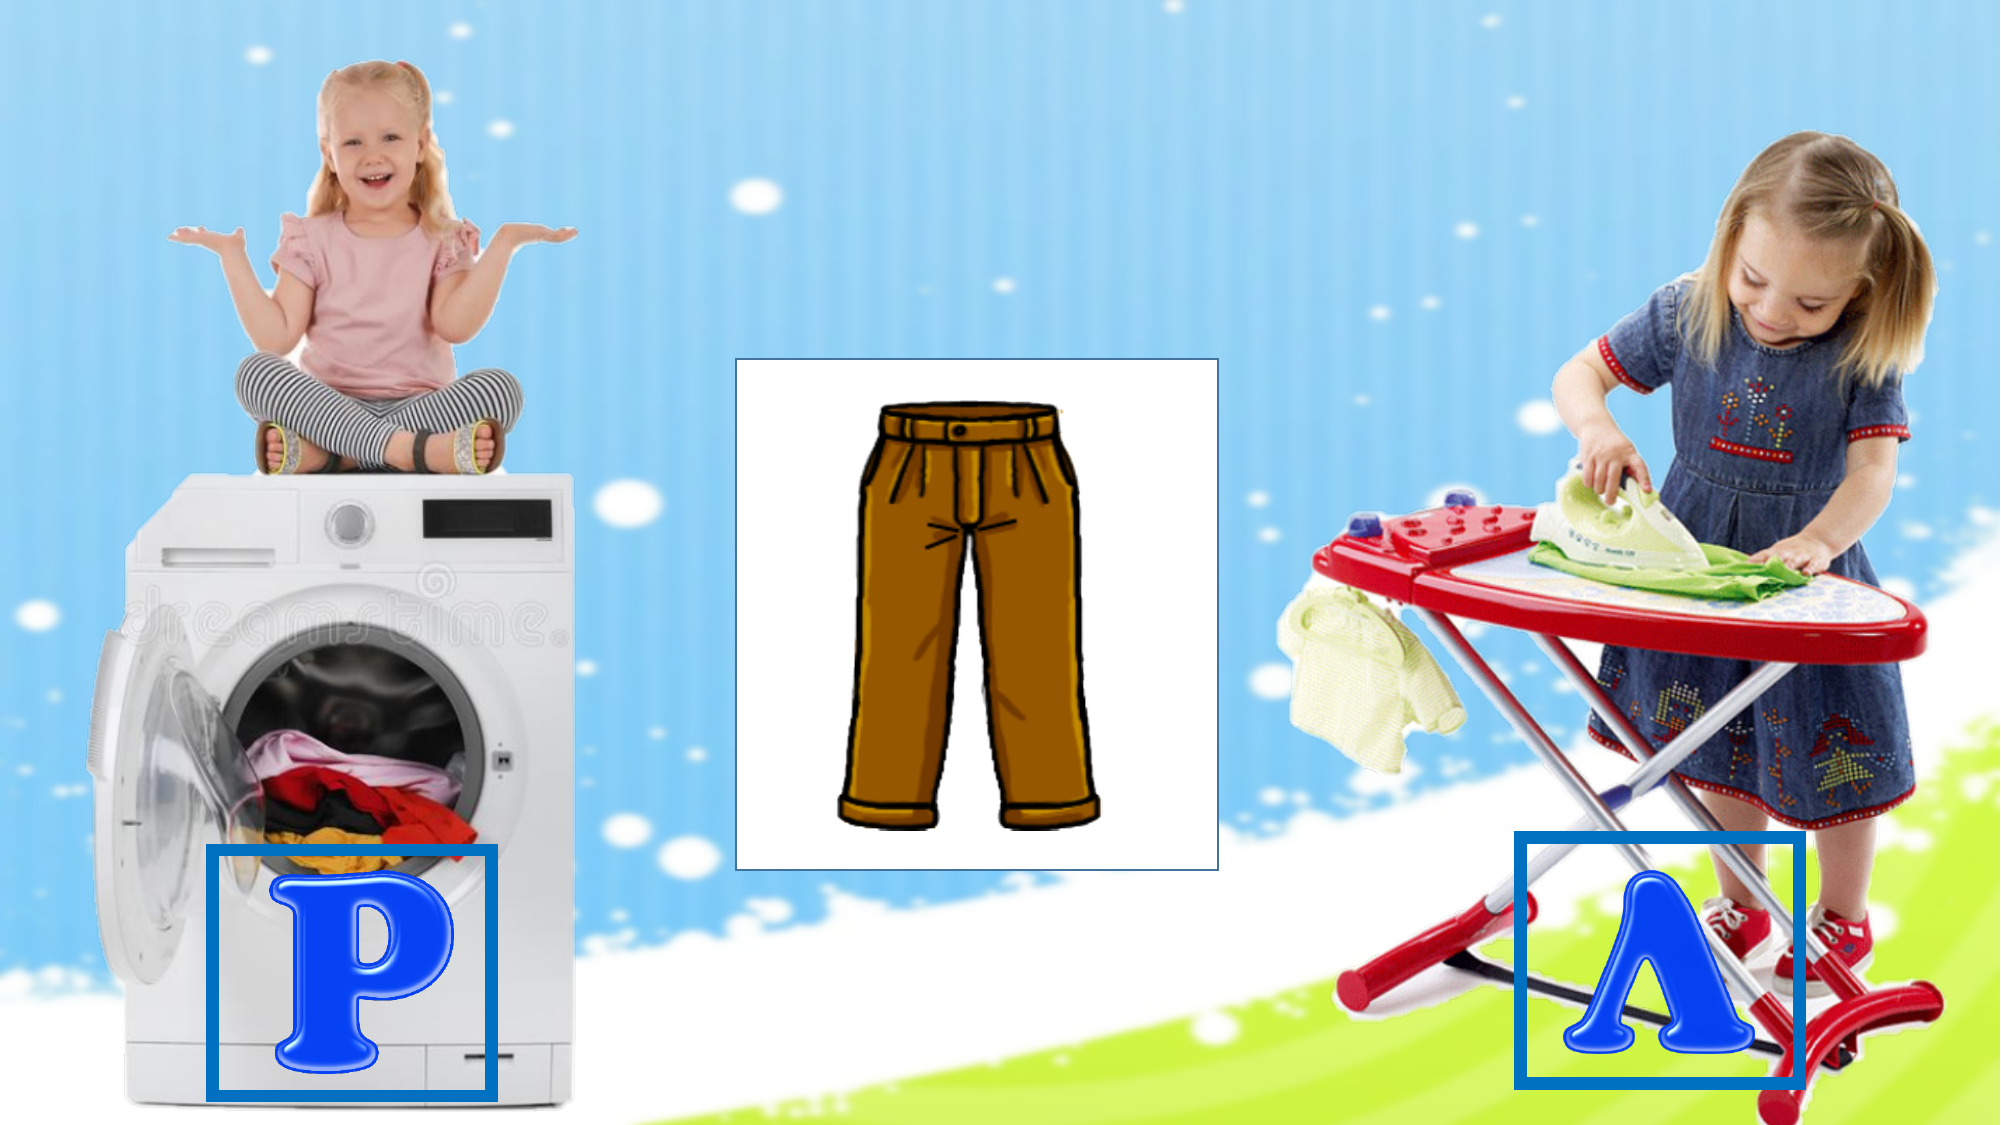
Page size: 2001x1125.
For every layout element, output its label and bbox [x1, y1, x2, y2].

text_box [1520, 837, 1800, 1084]
text_box [735, 359, 1219, 871]
picture [0, 0, 2000, 1125]
text_box [84, 59, 580, 1112]
